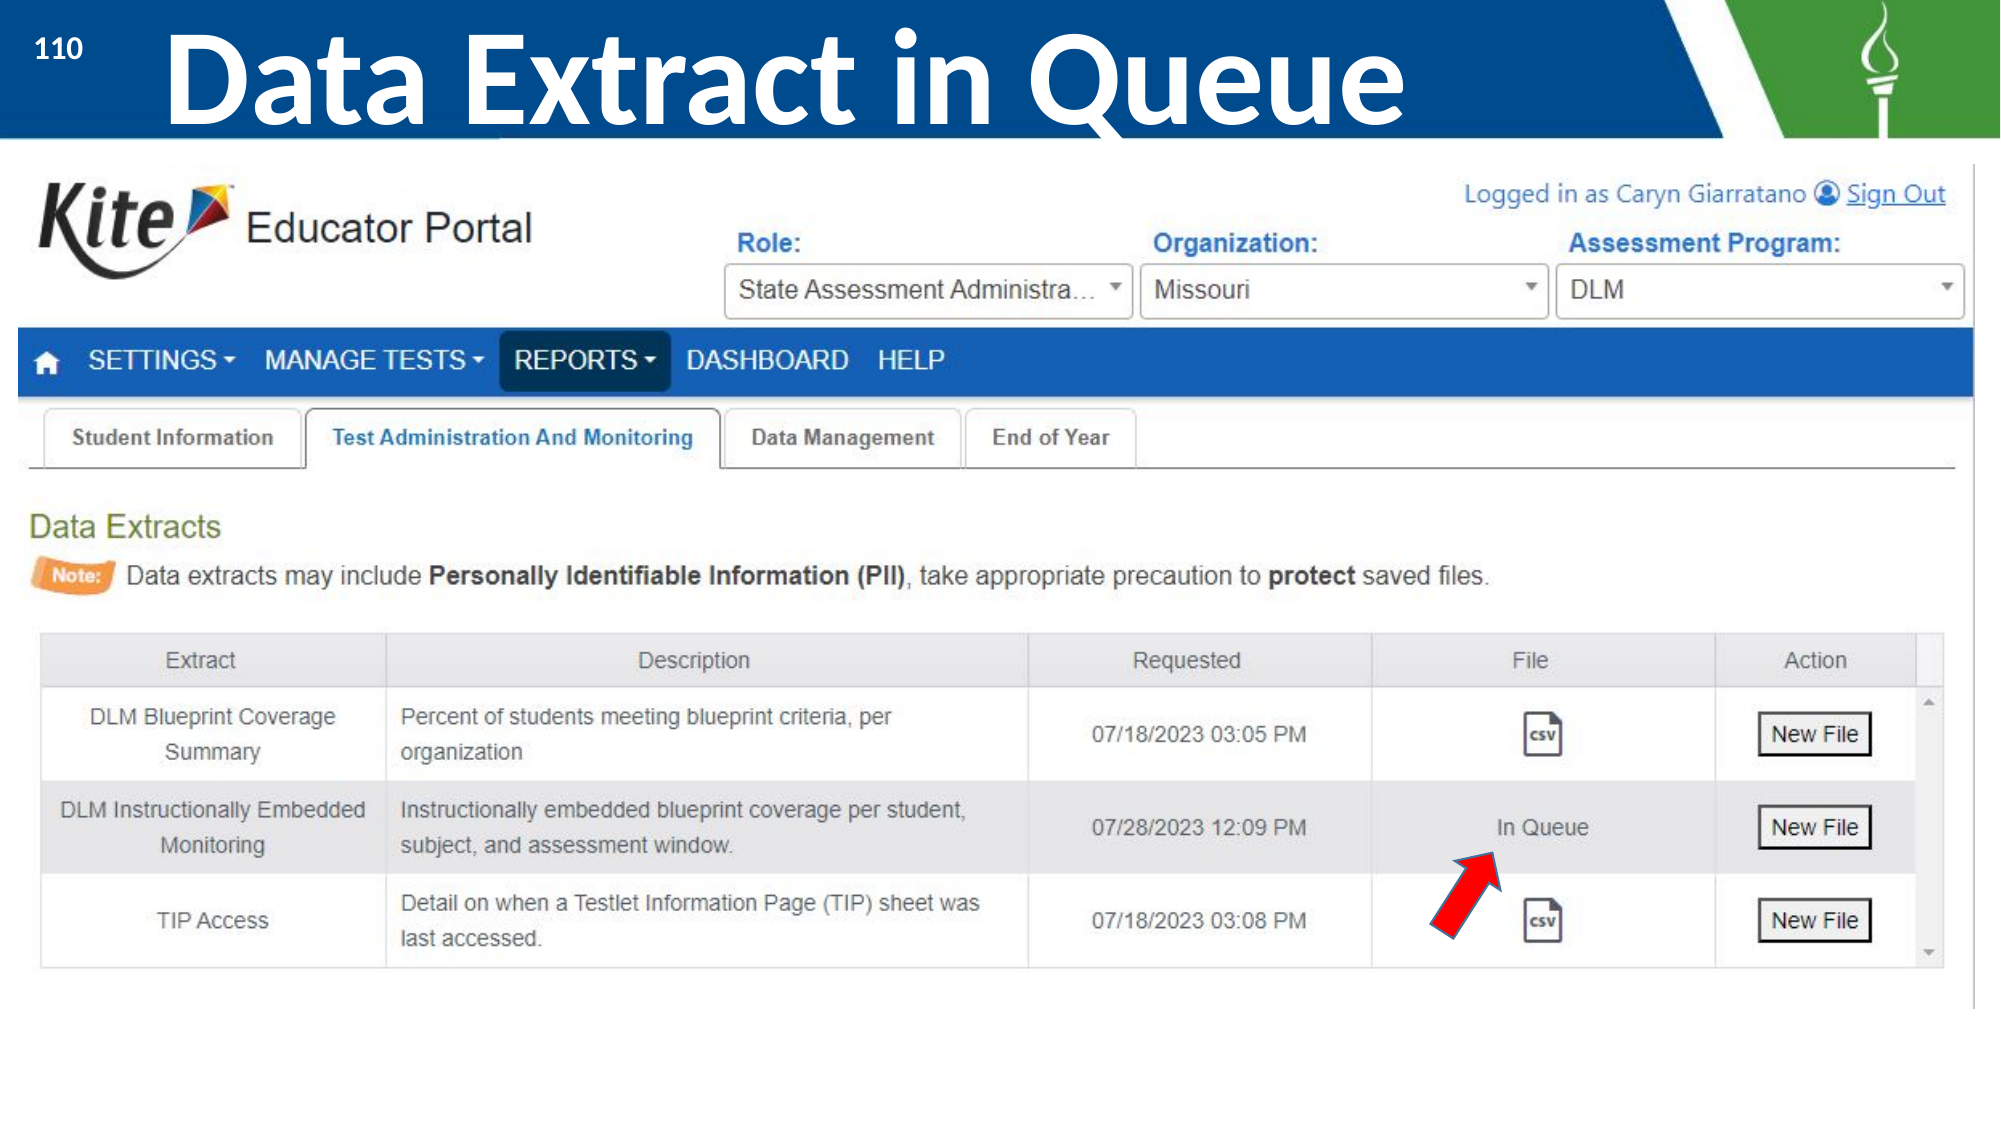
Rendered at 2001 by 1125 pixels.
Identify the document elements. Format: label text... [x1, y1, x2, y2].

picture [0, 0, 2001, 1125]
title Data Extract in Queue [148, 0, 1516, 140]
slide_number 110 [18, 16, 185, 76]
